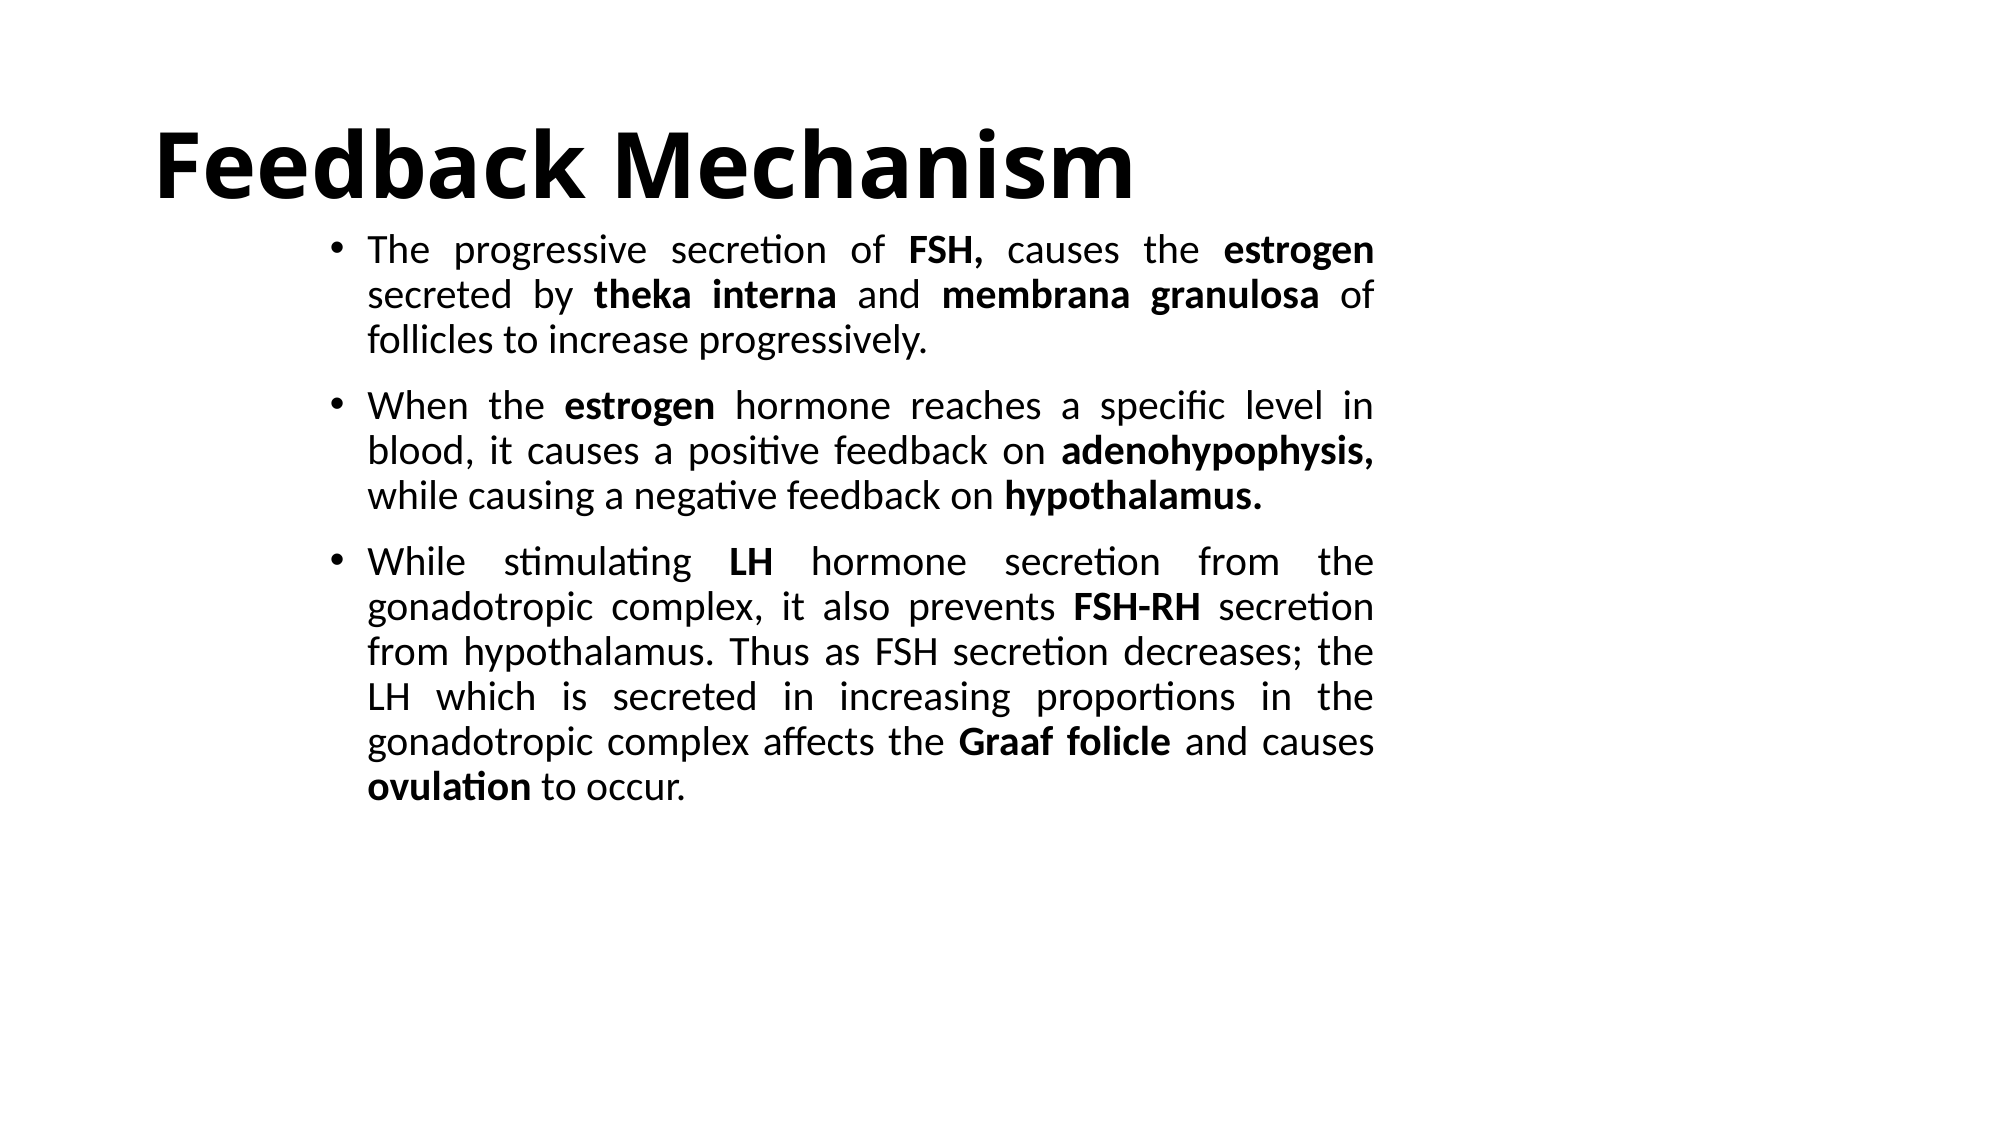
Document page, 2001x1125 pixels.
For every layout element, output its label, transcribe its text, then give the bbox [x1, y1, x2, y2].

title Feedback Mechanism [137, 59, 1863, 278]
list The progressive secretion of FSH, causes the estrogen secreted by theka interna and membrana granulosa of follicles to increase progressively. When the estrogen hormone reaches a specific level in blood, it causes a positive feedback on adenohypophysis, while causing a negative feedback on hypothalamus. While stimulating LH hormone secretion from the gonadotropic complex, it also prevents FSH-RH secretion from hypothalamus. Thus as FSH secretion decreases; the LH which is secreted in increasing proportions in the gonadotropic complex affects the Graaf folicle and causes ovulation to occur. [314, 278, 1390, 1071]
